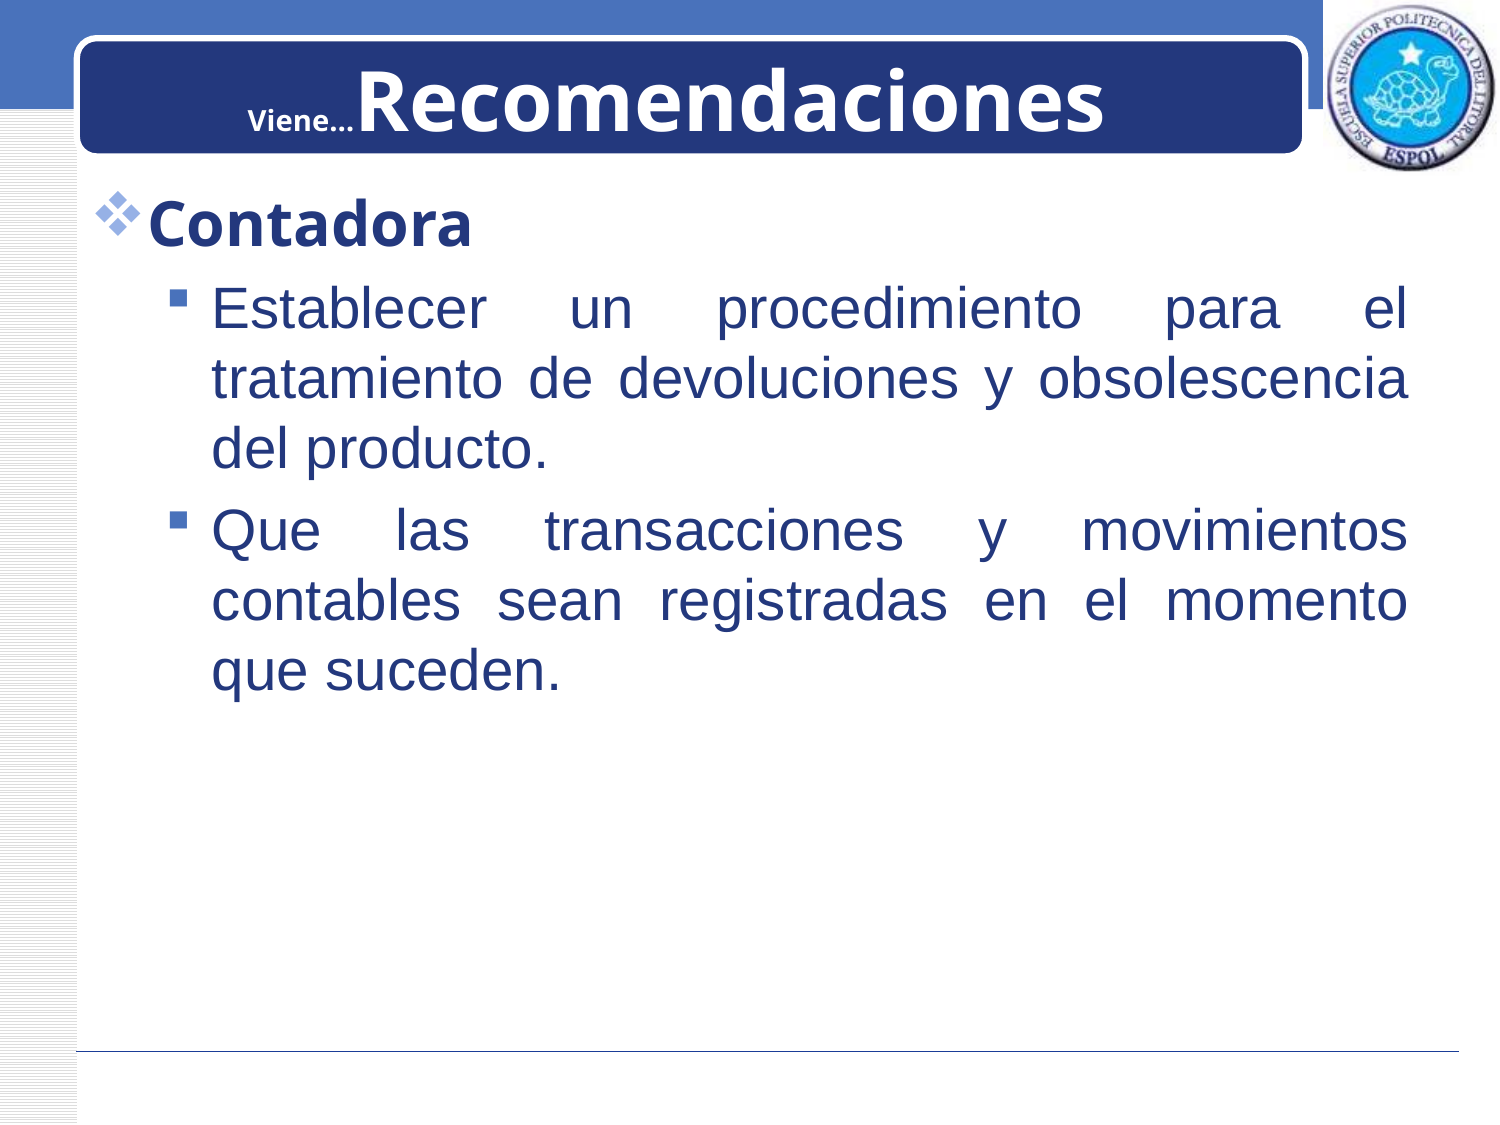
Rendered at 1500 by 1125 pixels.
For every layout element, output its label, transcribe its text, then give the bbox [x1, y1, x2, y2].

title Viene…Recomendaciones [89, 52, 1266, 145]
picture [1323, 0, 1500, 176]
list Contadora Establecer un procedimiento para el tratamiento de devoluciones y obsolescencia del producto. Que las transacciones y movimientos contables sean registradas en el momento que suceden. [74, 176, 1426, 1038]
